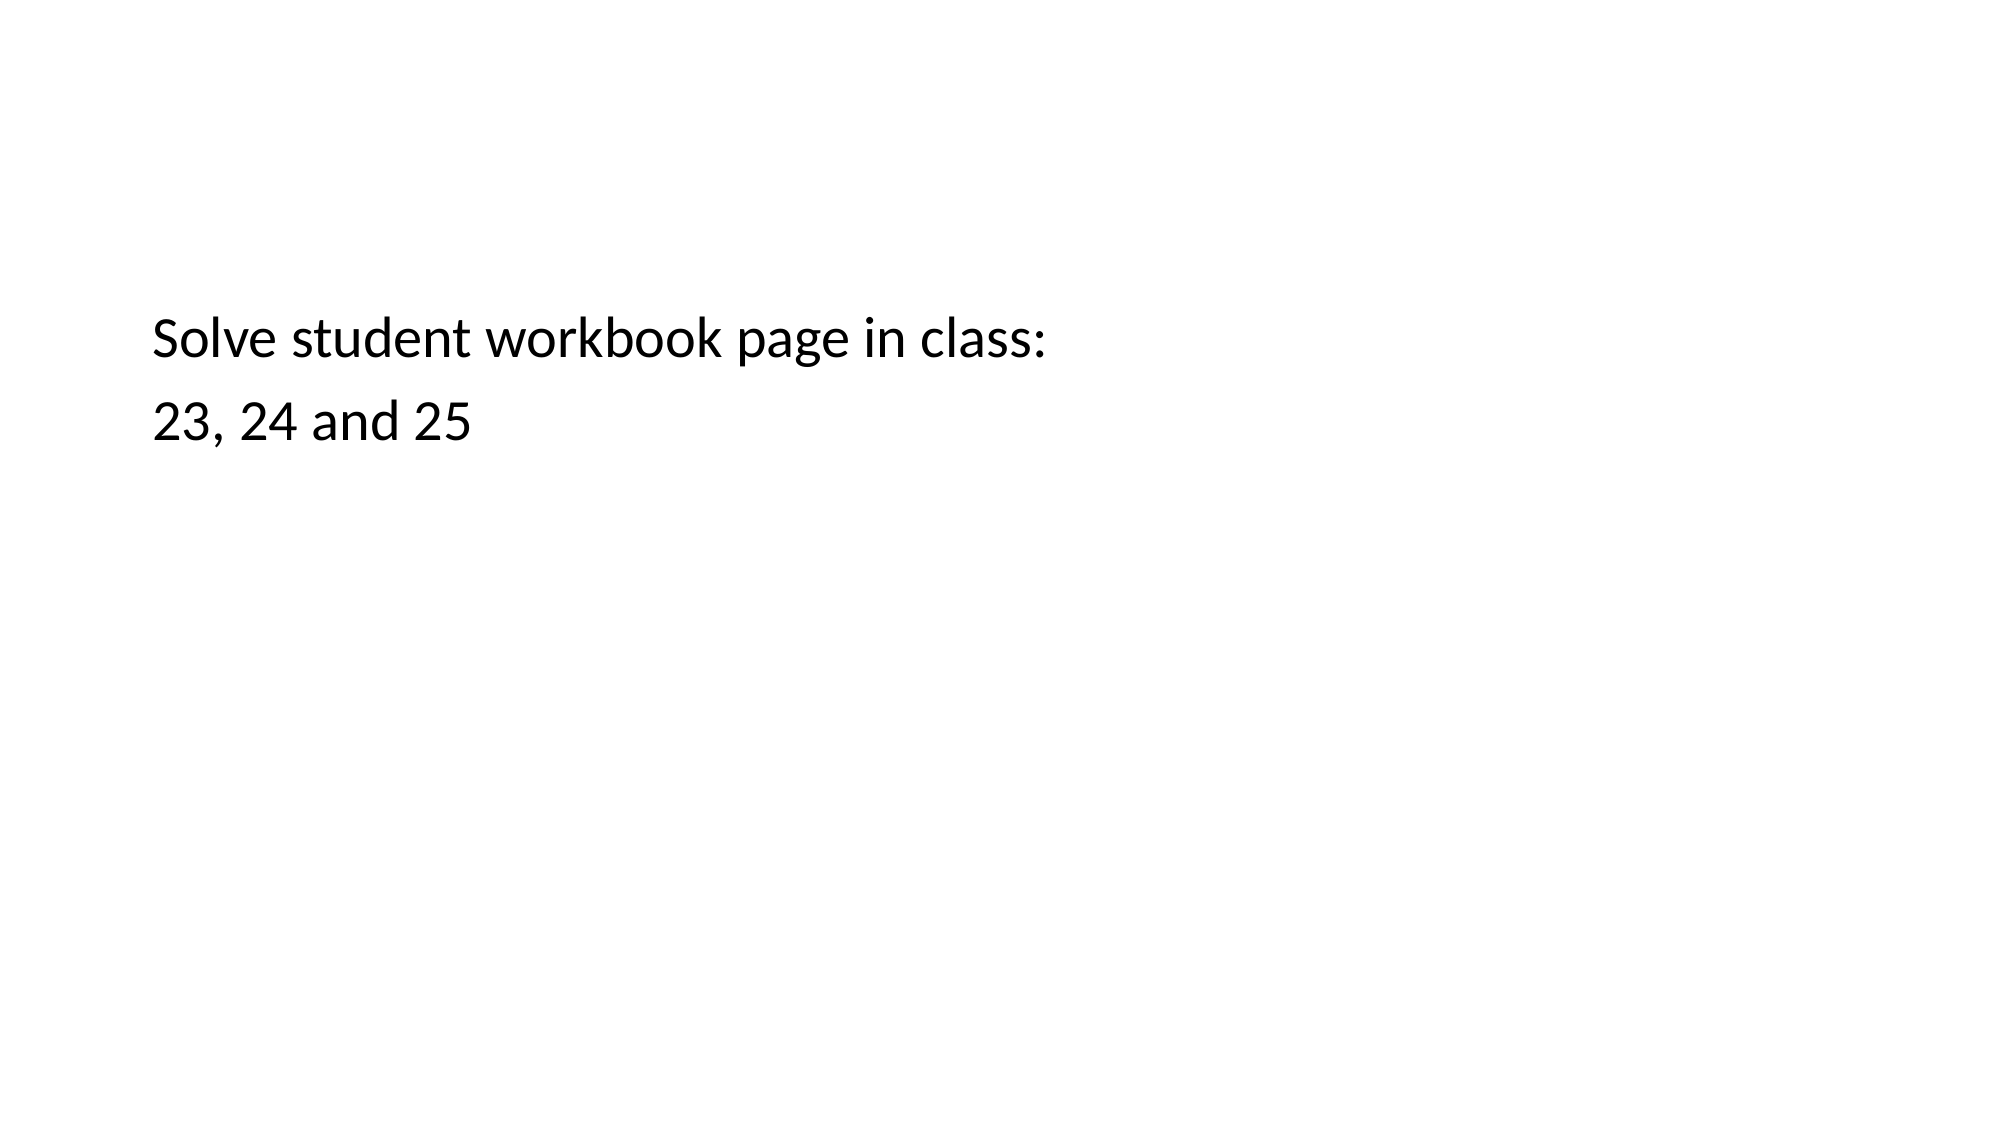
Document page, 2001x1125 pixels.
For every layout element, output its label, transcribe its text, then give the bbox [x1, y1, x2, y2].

list Solve student workbook page in class: 23, 24 and 25 [137, 299, 1863, 1014]
